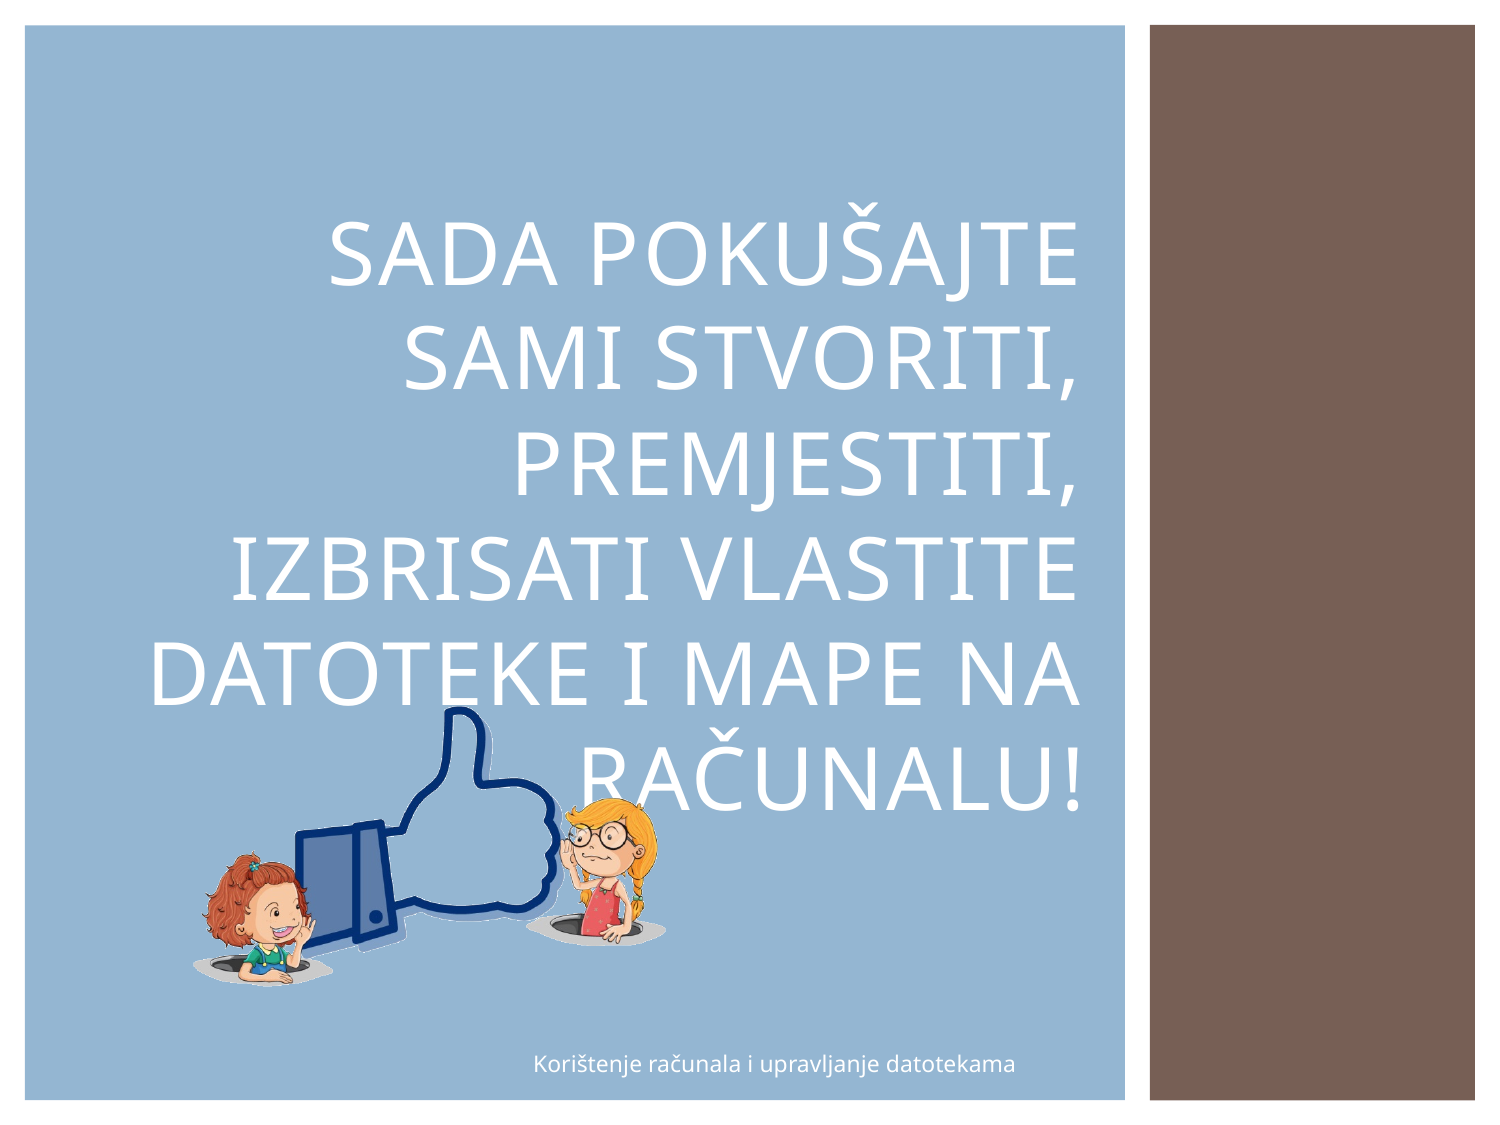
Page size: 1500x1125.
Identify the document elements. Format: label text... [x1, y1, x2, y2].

picture [174, 687, 682, 999]
title Sada pokušajte sami stvoriti, premjestiti, izbrisati vlastite datoteke i mape na računalu! [62, 174, 1100, 850]
footer Korištenje računala i upravljanje datotekama [500, 1042, 1050, 1088]
